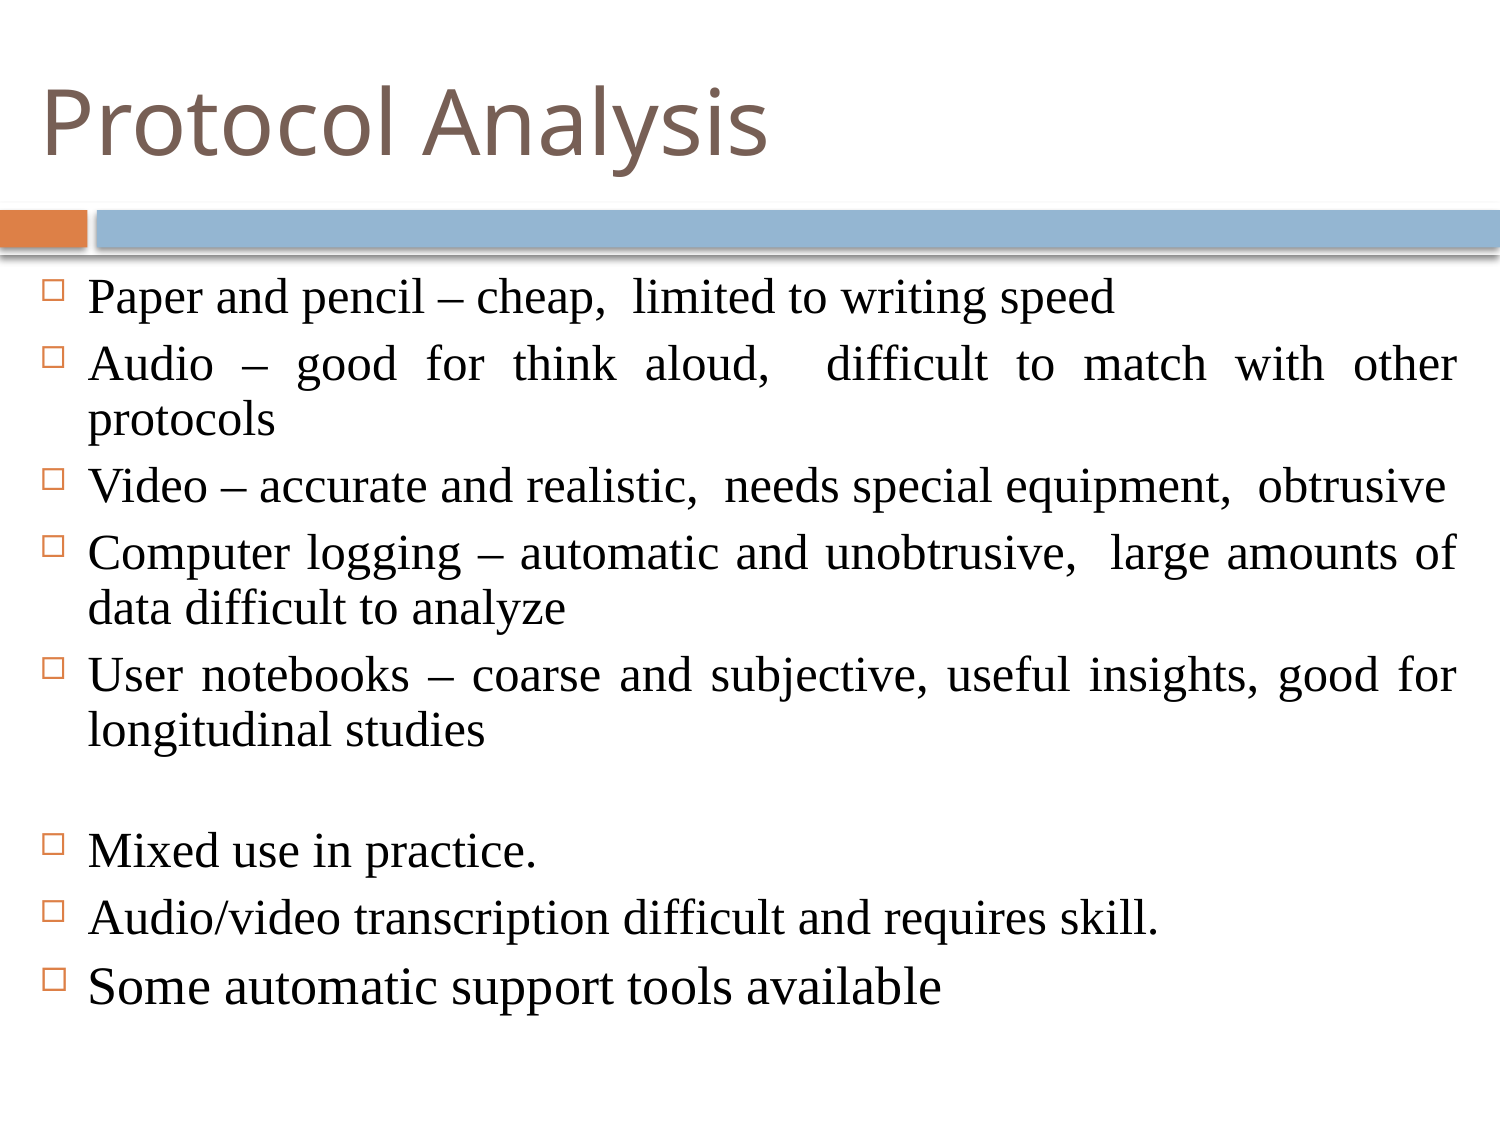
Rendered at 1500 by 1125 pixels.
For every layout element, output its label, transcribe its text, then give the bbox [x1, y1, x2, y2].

title Protocol Analysis [24, 37, 1475, 200]
list Paper and pencil – cheap, limited to writing speed Audio – good for think aloud, difficult to match with other protocols Video – accurate and realistic, needs special equipment, obtrusive Computer logging – automatic and unobtrusive, large amounts of data difficult to analyze User notebooks – coarse and subjective, useful insights, good for longitudinal studies Mixed use in practice. Audio/video transcription difficult and requires skill. Some automatic support tools available [24, 262, 1475, 1088]
